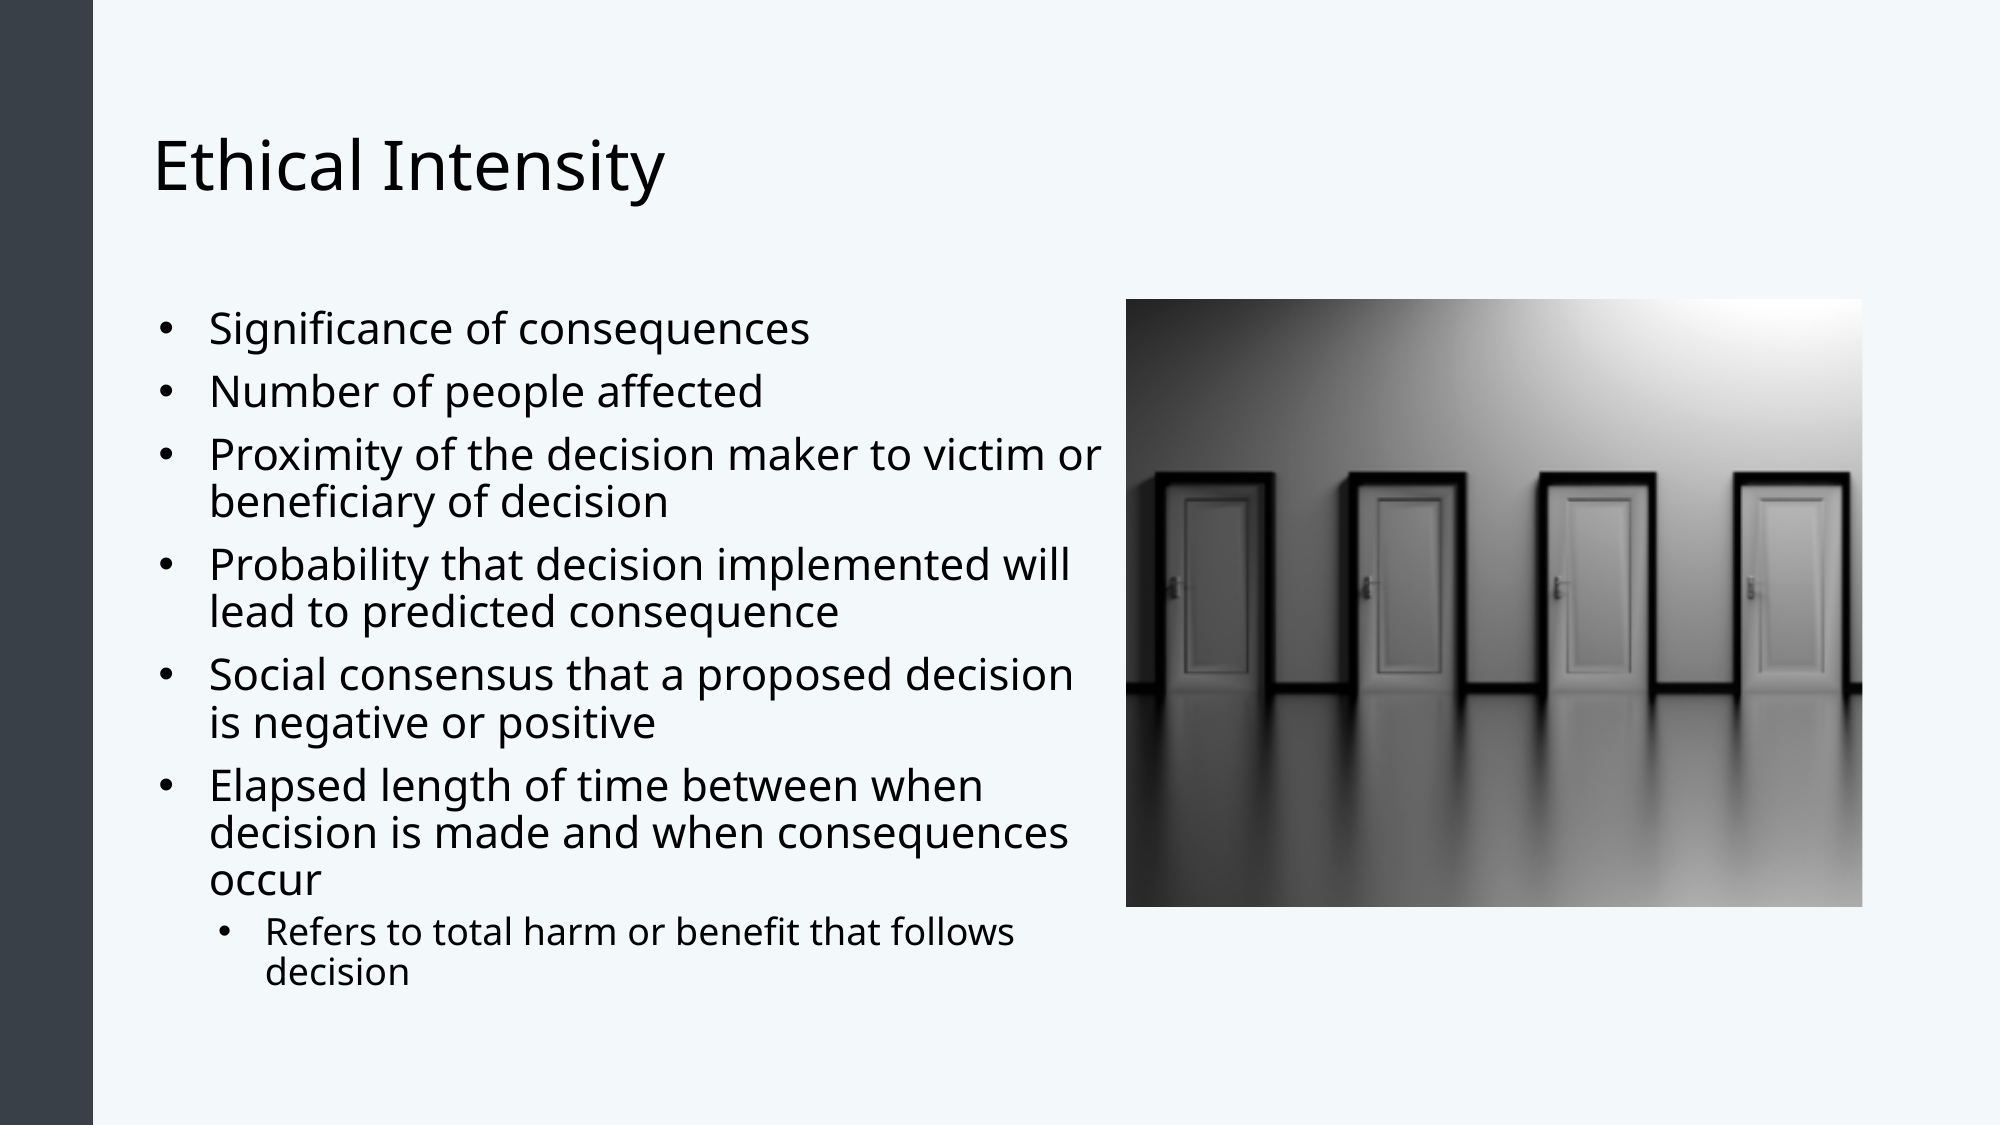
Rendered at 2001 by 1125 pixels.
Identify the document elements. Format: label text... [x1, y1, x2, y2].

picture [1125, 299, 1863, 907]
title Ethical Intensity [137, 59, 1863, 278]
list Significance of consequences Number of people affected Proximity of the decision maker to victim or beneficiary of decision Probability that decision implemented will lead to predicted consequence Social consensus that a proposed decision is negative or positive Elapsed length of time between when decision is made and when consequences occur Refers to total harm or benefit that follows decision [137, 299, 1127, 1014]
